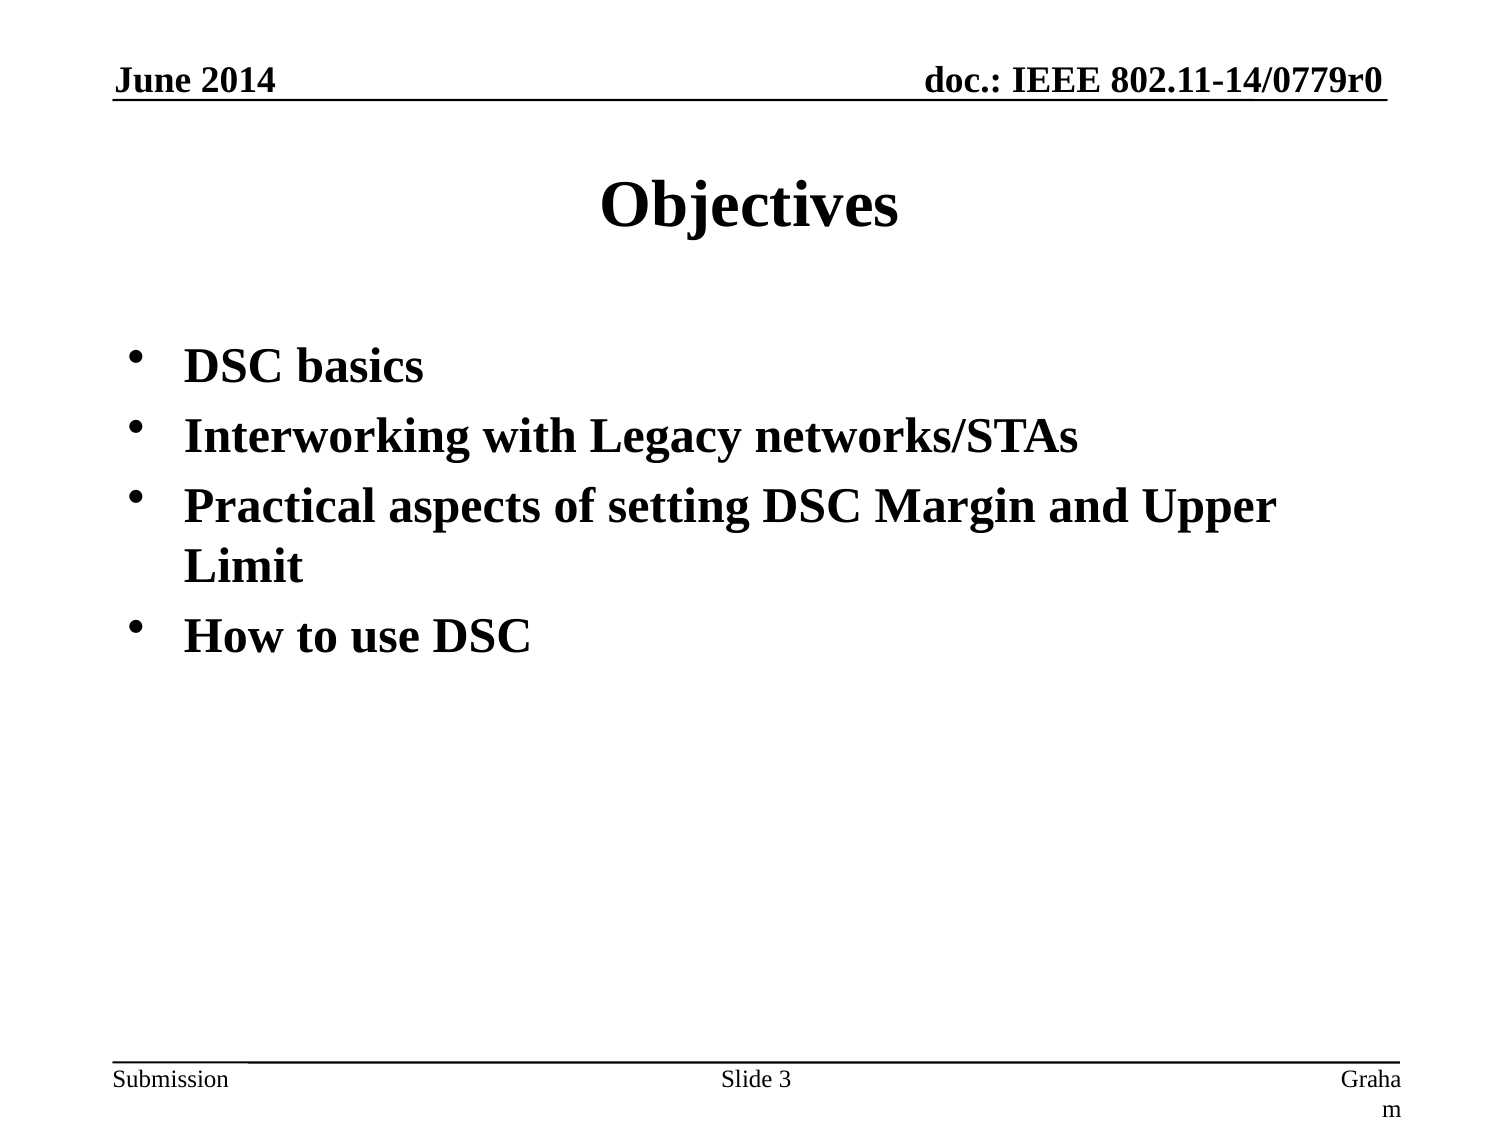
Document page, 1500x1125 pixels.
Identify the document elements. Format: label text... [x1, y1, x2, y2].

list DSC basics Interworking with Legacy networks/STAs Practical aspects of setting DSC Margin and Upper Limit How to use DSC [112, 324, 1388, 1000]
footer Graham Smith, DSP Group [1324, 1061, 1402, 1093]
slide_number Slide 3 [712, 1061, 800, 1093]
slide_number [114, 54, 278, 101]
title Objectives [112, 112, 1388, 288]
